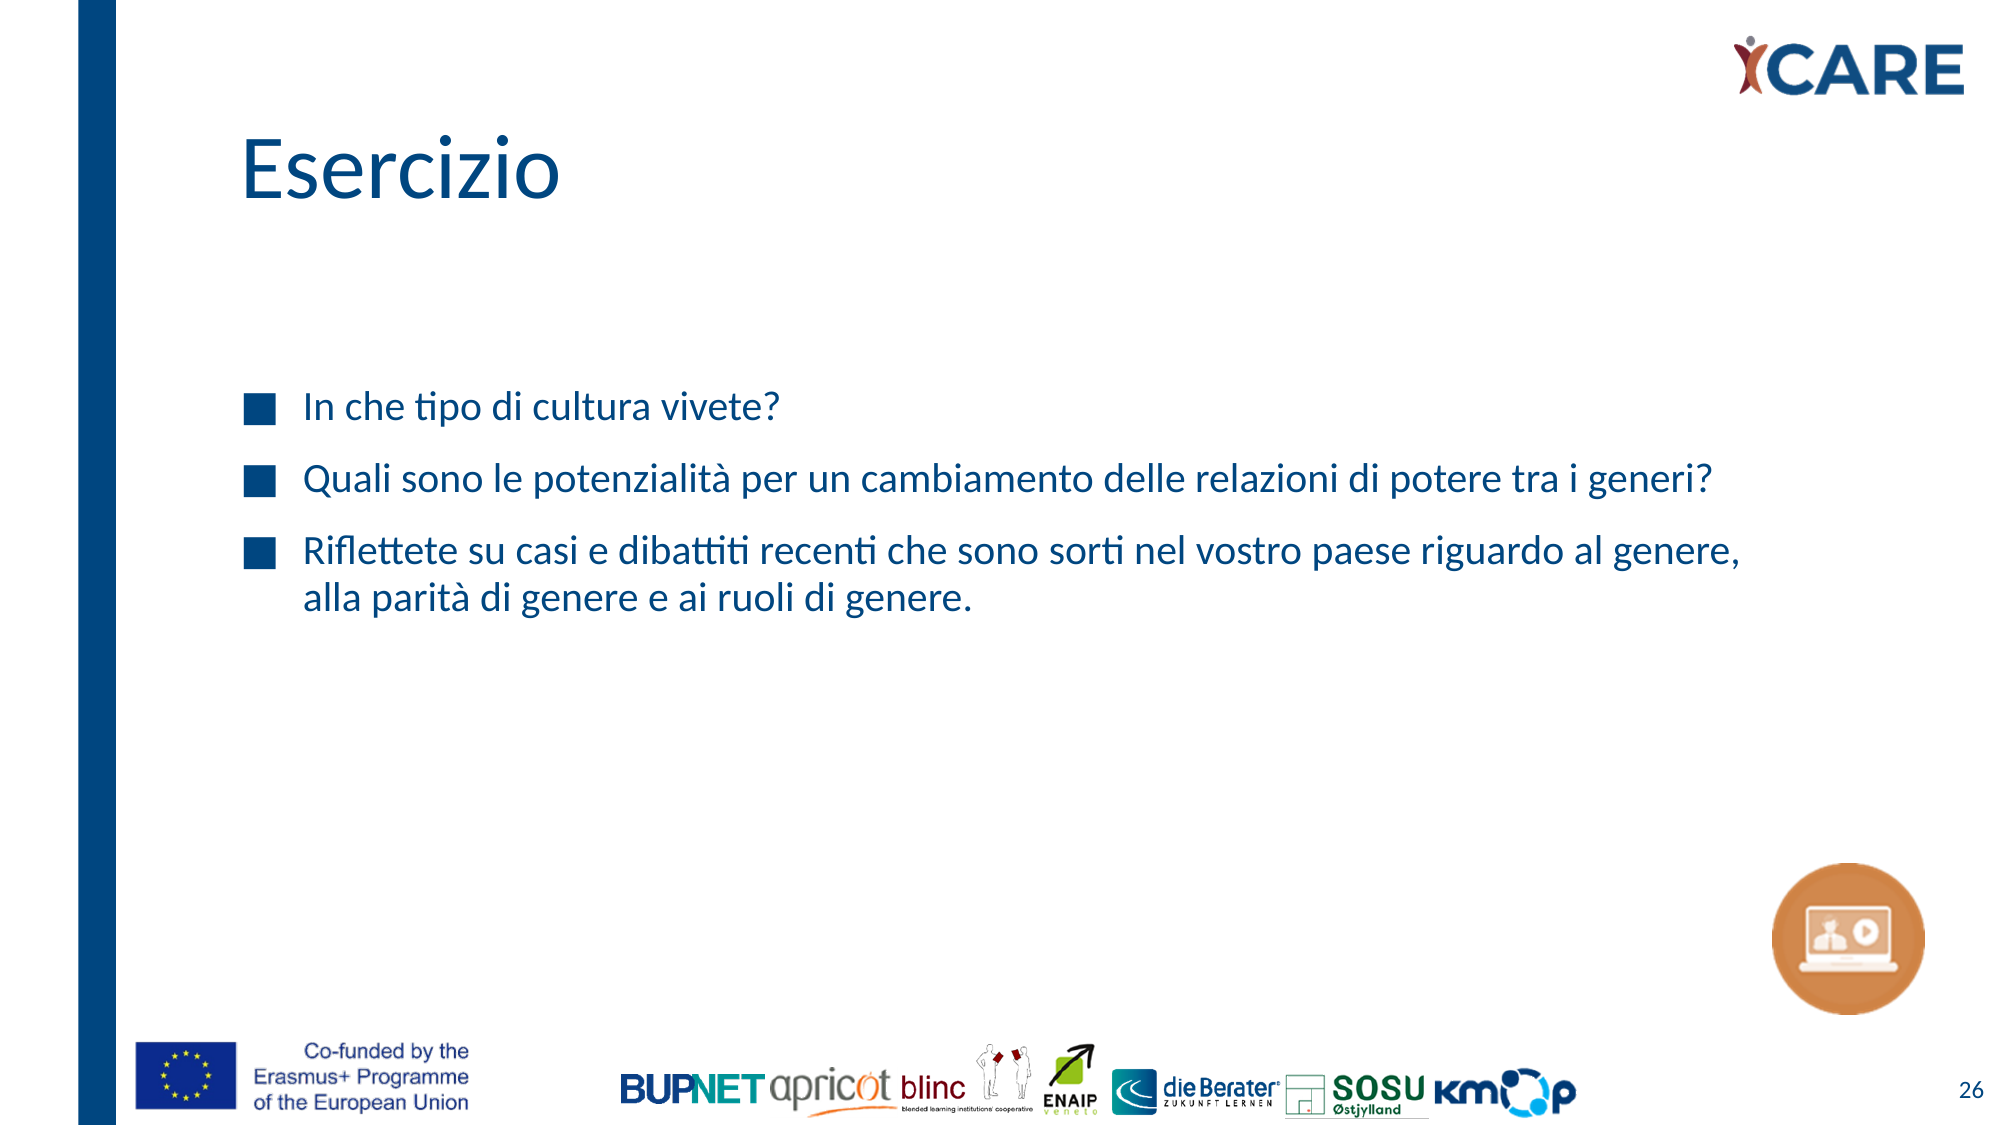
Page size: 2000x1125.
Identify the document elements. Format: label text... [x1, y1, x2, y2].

picture [115, 1023, 486, 1125]
slide_number 26 [1737, 1055, 2000, 1122]
title Esercizio [224, 112, 1800, 357]
picture [621, 1041, 1579, 1119]
picture [1734, 34, 1967, 113]
picture [1772, 863, 1925, 1015]
list In che tipo di cultura vivete? Quali sono le potenzialità per un cambiamento delle relazioni di potere tra i generi? Riflettete su casi e dibattiti recenti che sono sorti nel vostro paese riguardo al genere, alla parità di genere e ai ruoli di genere. [224, 375, 1800, 963]
